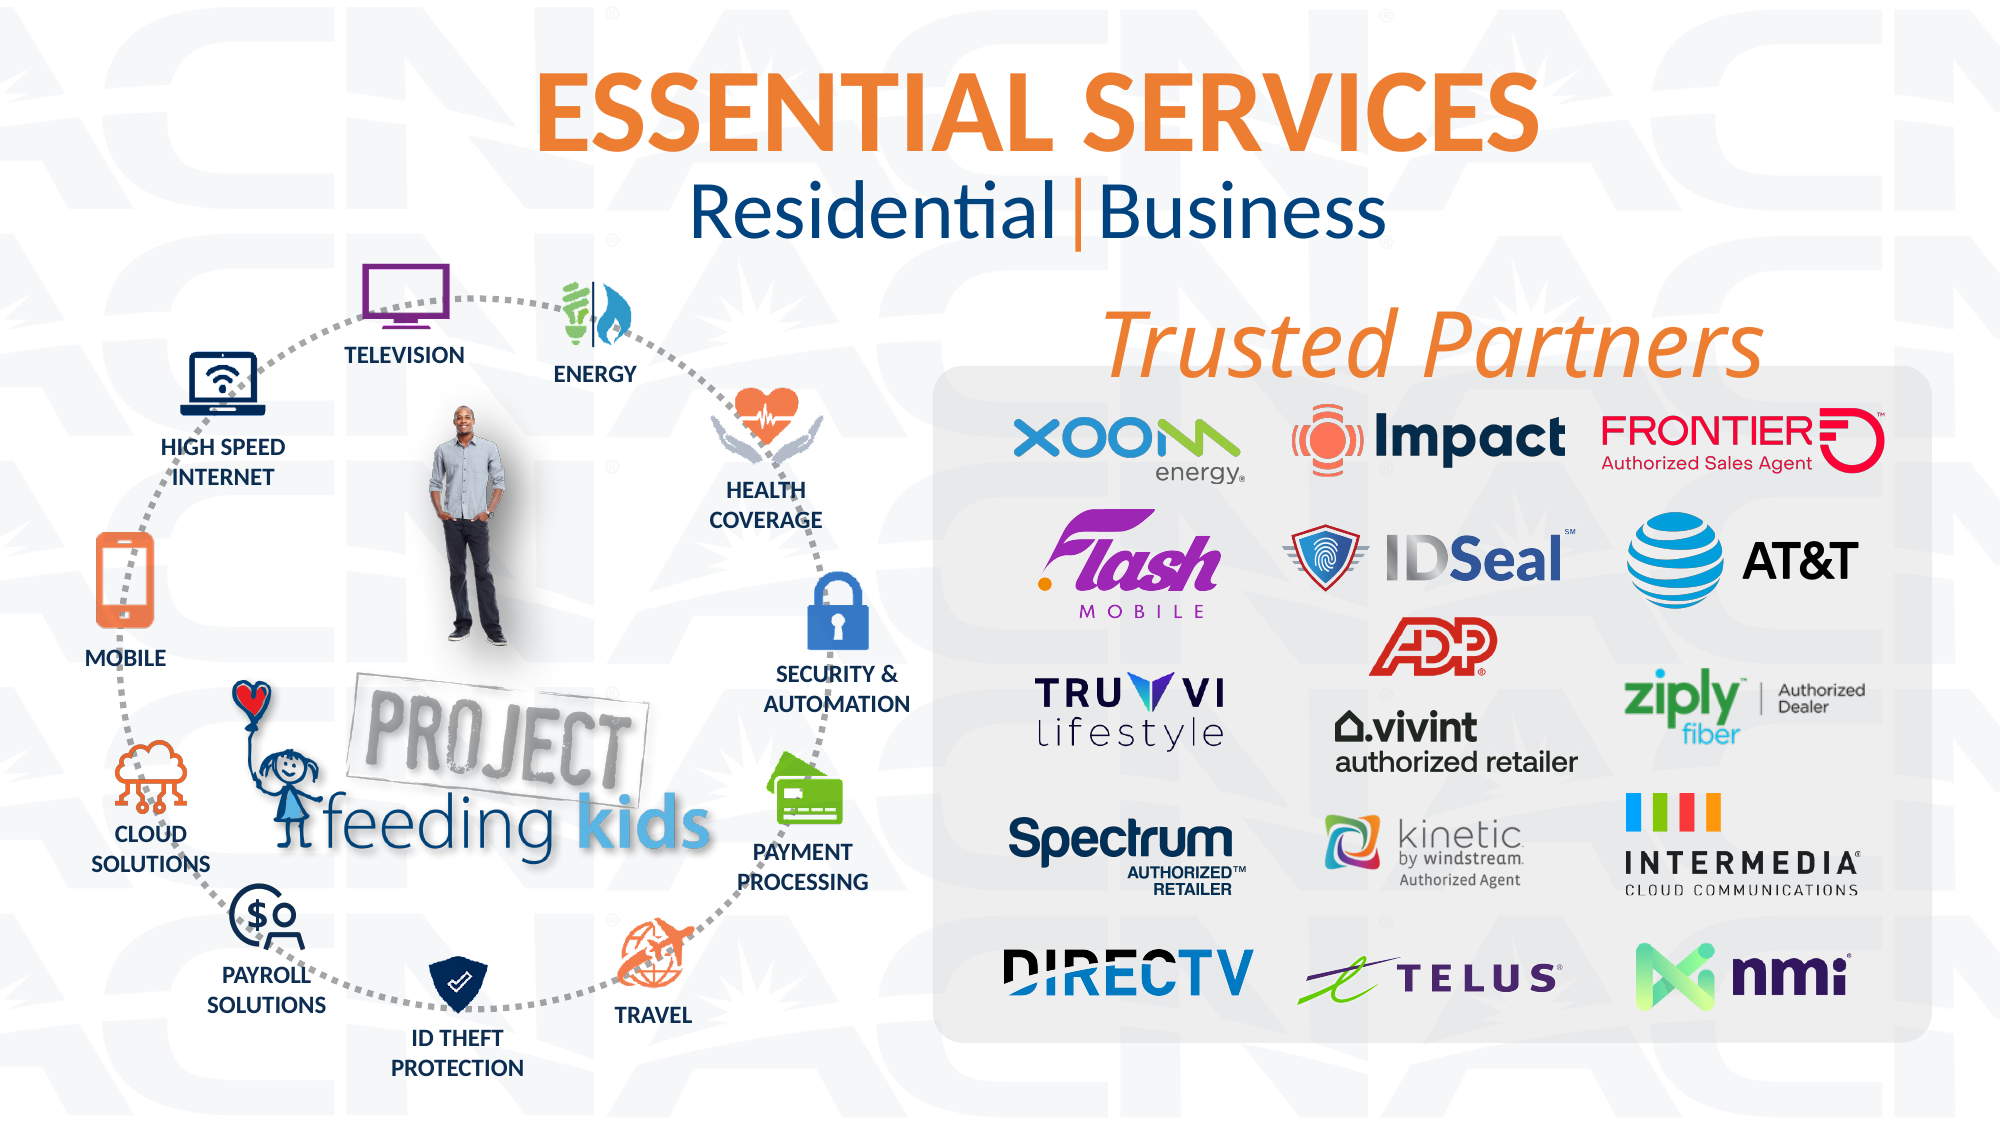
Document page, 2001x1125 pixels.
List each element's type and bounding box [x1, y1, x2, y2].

text_box [38, 53, 2000, 261]
picture [0, 2, 2000, 1125]
